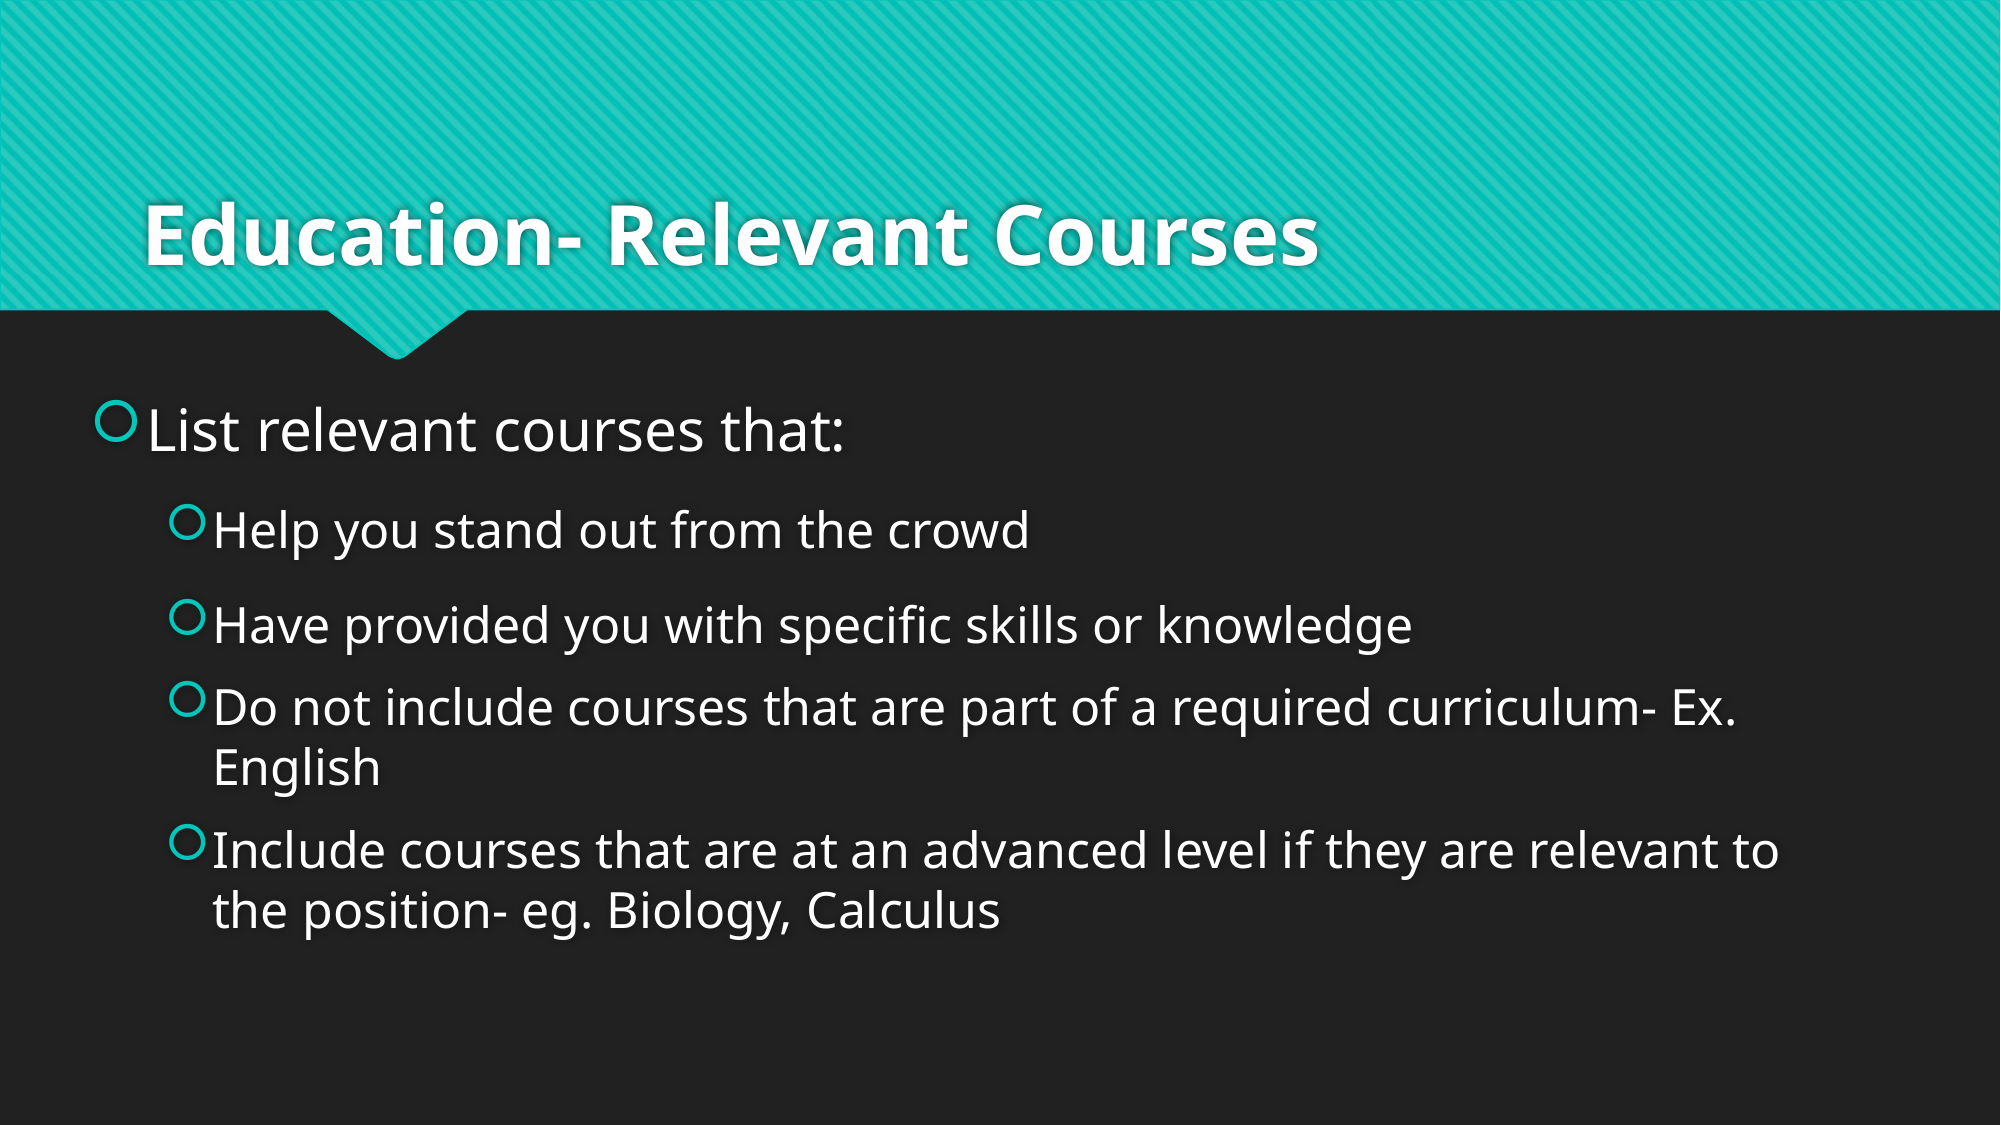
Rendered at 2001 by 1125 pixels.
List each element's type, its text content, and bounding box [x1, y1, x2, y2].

title Education- Relevant Courses [126, 114, 1477, 290]
list List relevant courses that: Help you stand out from the crowd Have provided you with specific skills or knowledge Do not include courses that are part of a required curriculum- Ex. English Include courses that are at an advanced level if they are relevant to the position- eg. Biology, Calculus [75, 371, 1810, 1115]
